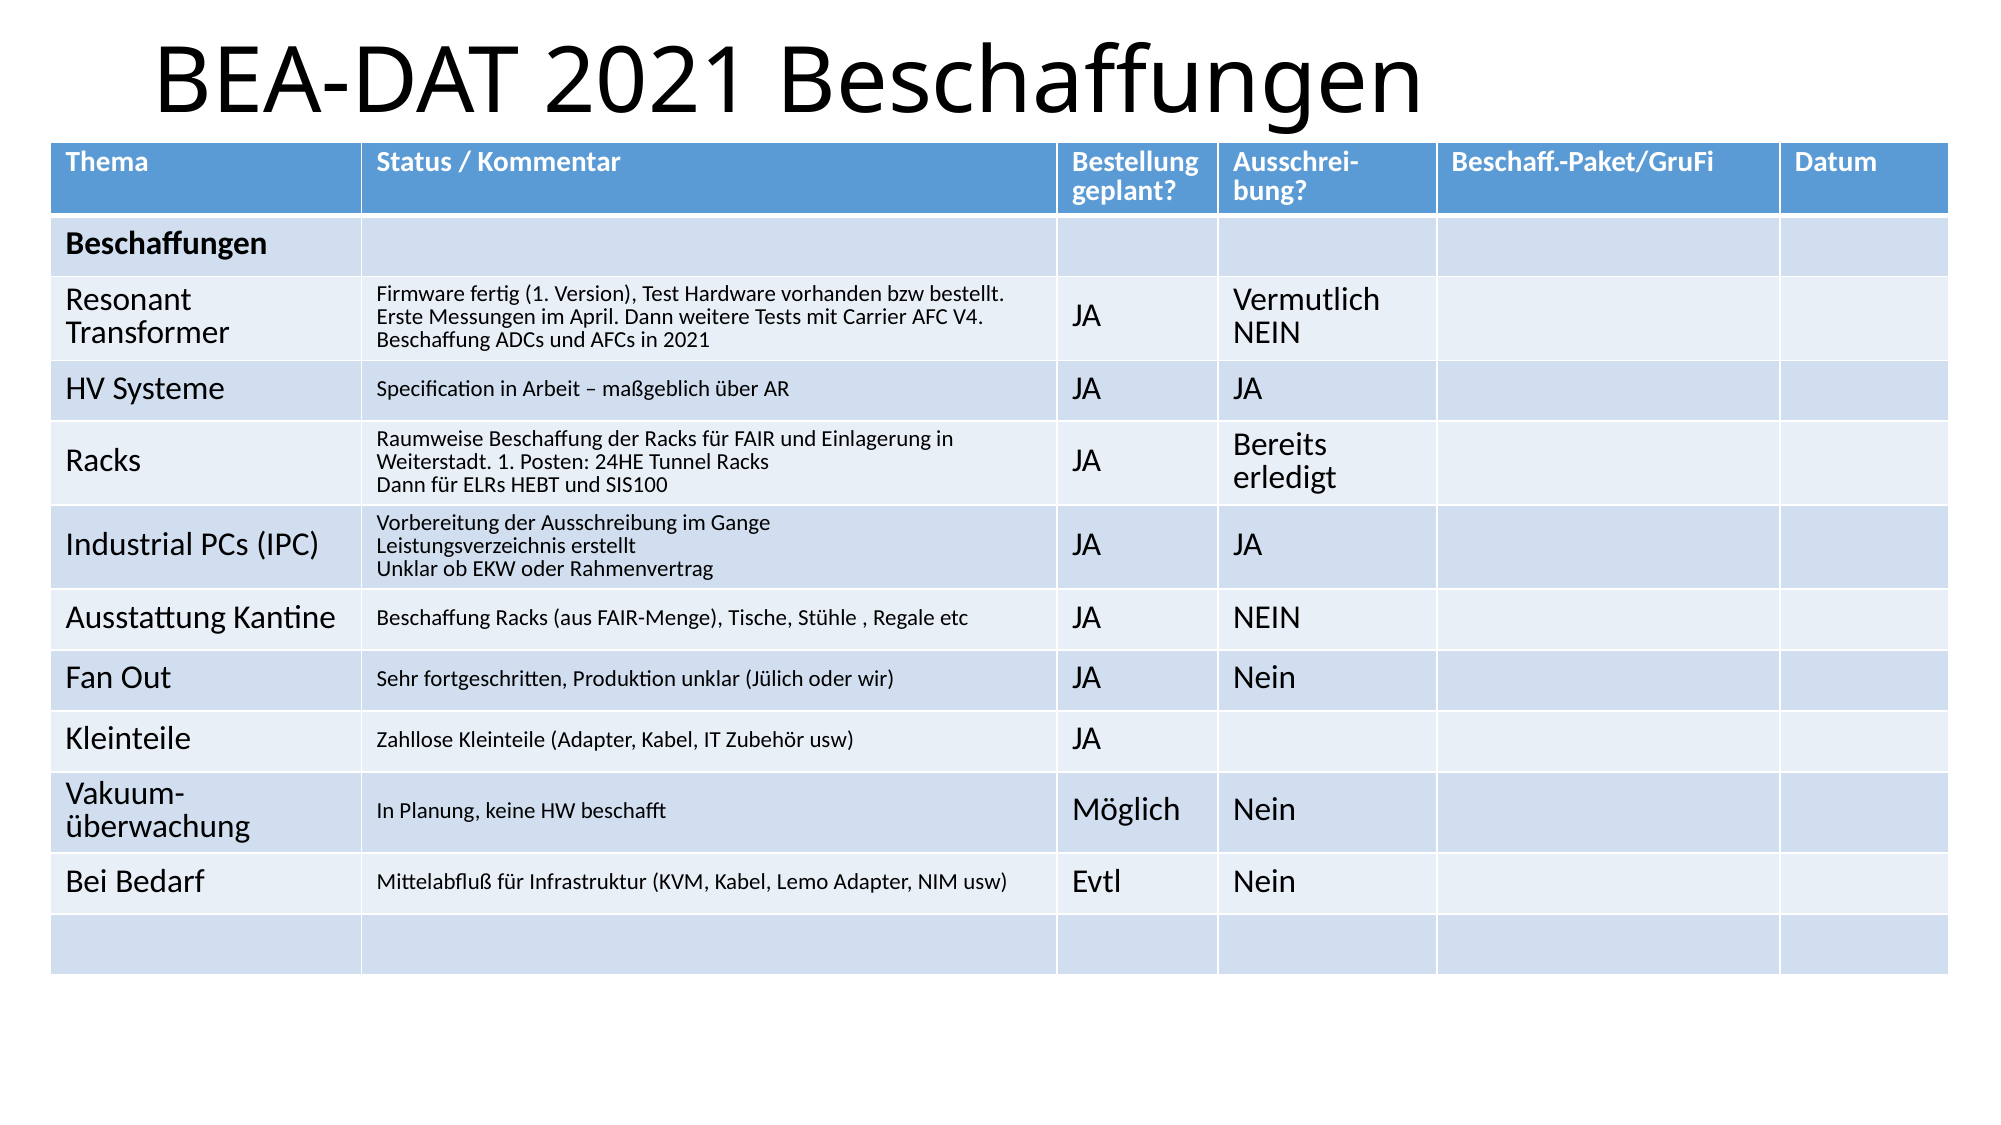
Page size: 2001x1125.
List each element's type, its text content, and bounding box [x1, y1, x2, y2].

table_cell JA [1058, 361, 1217, 420]
table_cell [1058, 218, 1217, 276]
table_cell JA [1058, 651, 1217, 710]
table_cell [1781, 590, 1948, 649]
table_cell JA [1058, 277, 1217, 360]
table_cell Beschaffung Racks (aus FAIR-Menge), Tische, Stühle , Regale etc [362, 590, 1056, 649]
table_cell [1438, 361, 1779, 420]
table_cell [1219, 218, 1436, 276]
table_cell [1781, 277, 1948, 360]
table_cell Beschaffungen [51, 218, 361, 276]
table_cell Resonant Transformer [51, 277, 361, 360]
table_header Bestellung geplant? [1058, 143, 1217, 213]
table_cell [362, 915, 1056, 974]
table_cell Mittelabfluß für Infrastruktur (KVM, Kabel, Lemo Adapter, NIM usw) [362, 854, 1056, 913]
table_cell Kleinteile [51, 712, 361, 771]
table_header Thema [51, 143, 361, 213]
table_cell Raumweise Beschaffung der Racks für FAIR und Einlagerung in Weiterstadt. 1. Posten: 24HE Tunnel Racks Dann für ELRs HEBT und SIS100 [362, 422, 1056, 504]
table_cell Evtl [1058, 854, 1217, 913]
table_cell [1781, 361, 1948, 420]
table_cell Fan Out [51, 651, 361, 710]
table_cell In Planung, keine HW beschafft [362, 773, 1056, 852]
table_cell JA [1058, 422, 1217, 504]
table_cell HV Systeme [51, 361, 361, 420]
table_cell [1219, 915, 1436, 974]
table_cell Industrial PCs (IPC) [51, 506, 361, 588]
table_cell Nein [1219, 773, 1436, 852]
table_cell [1781, 218, 1948, 276]
table_cell Ausstattung Kantine [51, 590, 361, 649]
table_cell Sehr fortgeschritten, Produktion unklar (Jülich oder wir) [362, 651, 1056, 710]
title BEA-DAT 2021 Beschaffungen [137, 24, 1863, 141]
table_cell [1438, 218, 1779, 276]
table_cell [1438, 854, 1779, 913]
table_cell JA [1219, 361, 1436, 420]
table_header Status / Kommentar [362, 143, 1056, 213]
table_header Datum [1781, 143, 1948, 213]
table_cell Vakuum-überwachung [51, 773, 361, 852]
table_cell [1058, 915, 1217, 974]
table_cell JA [1058, 712, 1217, 771]
table_cell [1438, 712, 1779, 771]
table_cell Vermutlich NEIN [1219, 277, 1436, 360]
table_cell [362, 218, 1056, 276]
table_cell Nein [1219, 651, 1436, 710]
table_cell [1781, 651, 1948, 710]
table_cell Racks [51, 422, 361, 504]
table_cell Bei Bedarf [51, 854, 361, 913]
table_cell [1438, 915, 1779, 974]
table_header Ausschrei-bung? [1219, 143, 1436, 213]
table_cell Specification in Arbeit – maßgeblich über AR [362, 361, 1056, 420]
table_header Beschaff.-Paket/GruFi [1438, 143, 1779, 213]
table_cell [1438, 590, 1779, 649]
table_cell [1219, 712, 1436, 771]
table_cell Bereits erledigt [1219, 422, 1436, 504]
table_cell [1781, 422, 1948, 504]
table_cell JA [1219, 506, 1436, 588]
table_cell Nein [1219, 854, 1436, 913]
table_cell [1438, 422, 1779, 504]
table_cell [1781, 854, 1948, 913]
table_cell NEIN [1219, 590, 1436, 649]
table_cell [1781, 773, 1948, 852]
table_cell [1781, 506, 1948, 588]
table_cell Möglich [1058, 773, 1217, 852]
table_cell [51, 915, 361, 974]
table_cell [1438, 506, 1779, 588]
table_cell Vorbereitung der Ausschreibung im Gange Leistungsverzeichnis erstellt Unklar ob EKW oder Rahmenvertrag [362, 506, 1056, 588]
table_cell Zahllose Kleinteile (Adapter, Kabel, IT Zubehör usw) [362, 712, 1056, 771]
table_cell JA [1058, 590, 1217, 649]
table_cell [1781, 915, 1948, 974]
table_cell [1438, 277, 1779, 360]
table_cell JA [1058, 506, 1217, 588]
table_cell [1781, 712, 1948, 771]
table_cell [1438, 651, 1779, 710]
table_cell [1438, 773, 1779, 852]
table_cell Firmware fertig (1. Version), Test Hardware vorhanden bzw bestellt. Erste Messungen im April. Dann weitere Tests mit Carrier AFC V4. Beschaffung ADCs und AFCs in 2021 [362, 277, 1056, 360]
